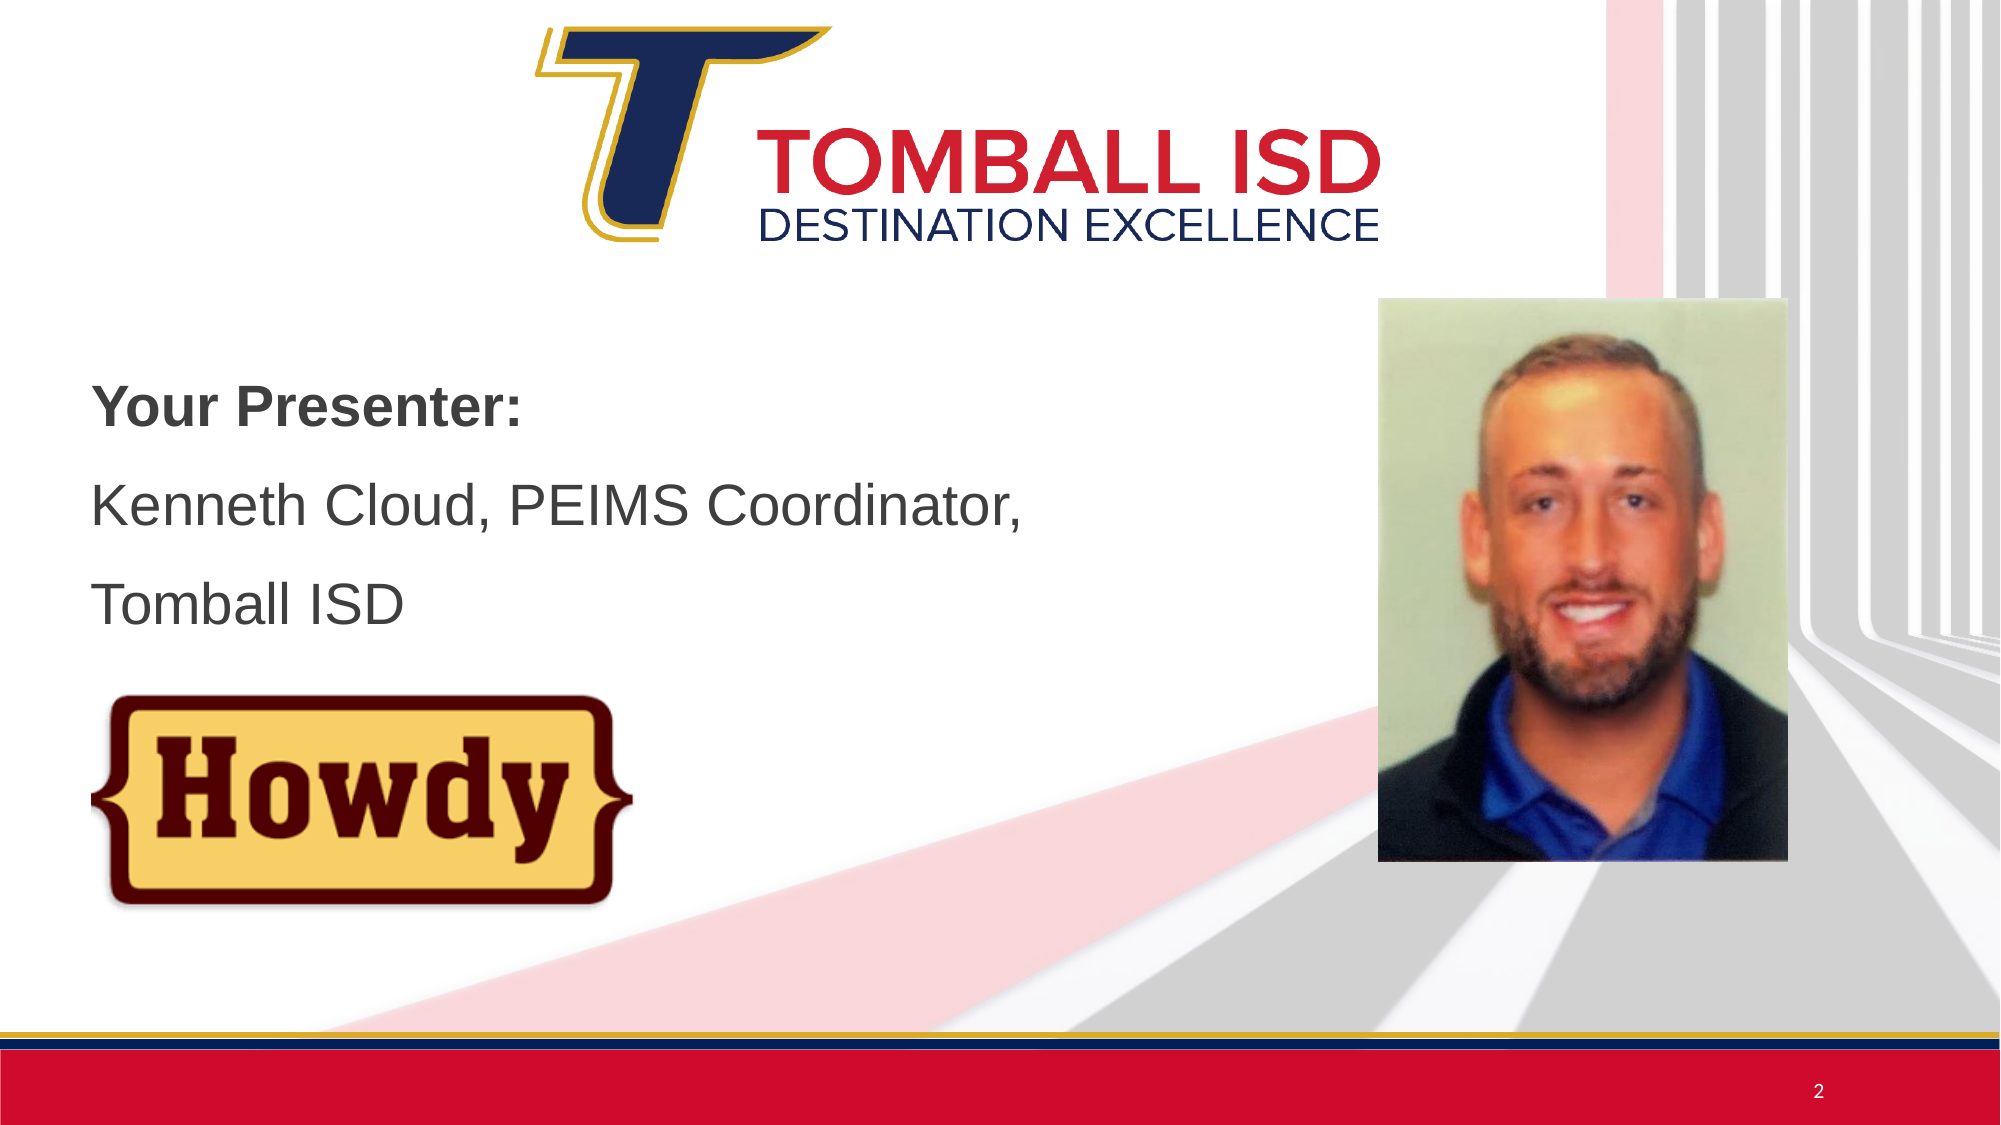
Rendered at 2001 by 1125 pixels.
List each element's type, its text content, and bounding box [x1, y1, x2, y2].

text_box Your Presenter: Kenneth Cloud, PEIMS Coordinator, Tomball ISD [75, 360, 1186, 714]
picture [0, 0, 2001, 1125]
slide_number ‹#› [1624, 1059, 1840, 1120]
text_box [0, 815, 1364, 959]
